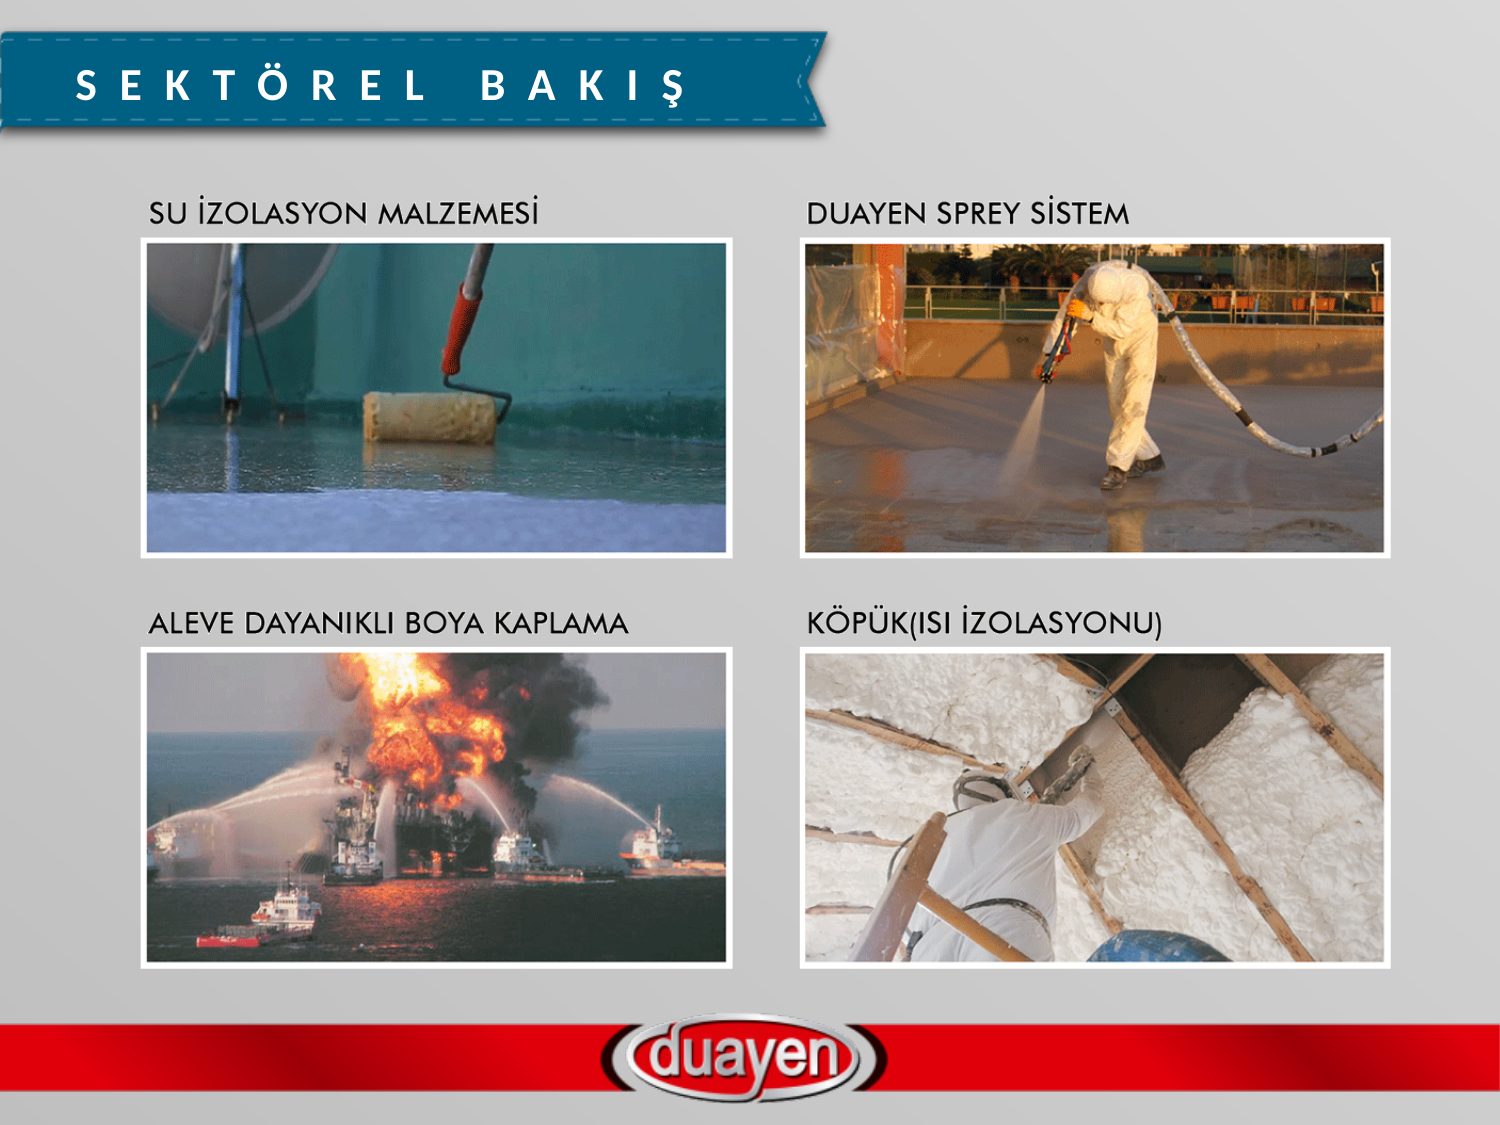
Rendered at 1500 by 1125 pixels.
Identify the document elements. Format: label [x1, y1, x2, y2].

picture [130, 179, 1410, 988]
picture [0, 18, 845, 161]
picture [0, 1011, 1500, 1106]
